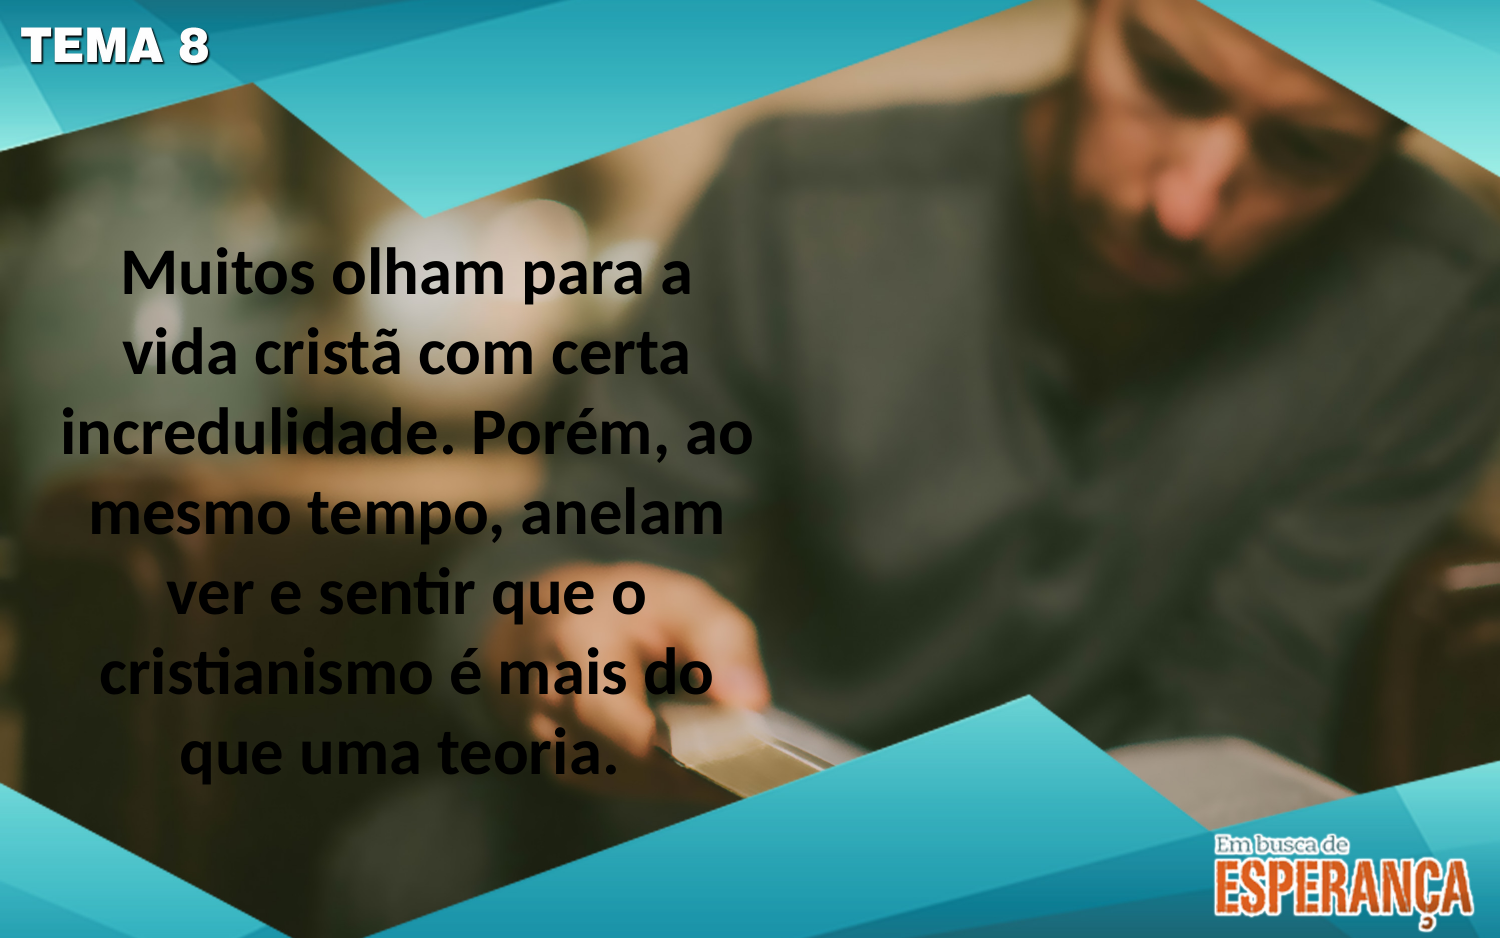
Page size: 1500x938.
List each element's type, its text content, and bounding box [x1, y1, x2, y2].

text_box Muitos olham para a vida cristã com certa incredulidade. Porém, ao mesmo tempo, anelam ver e sentir que o cristianismo é mais do que uma teoria. [41, 220, 774, 796]
picture [0, 0, 1500, 938]
